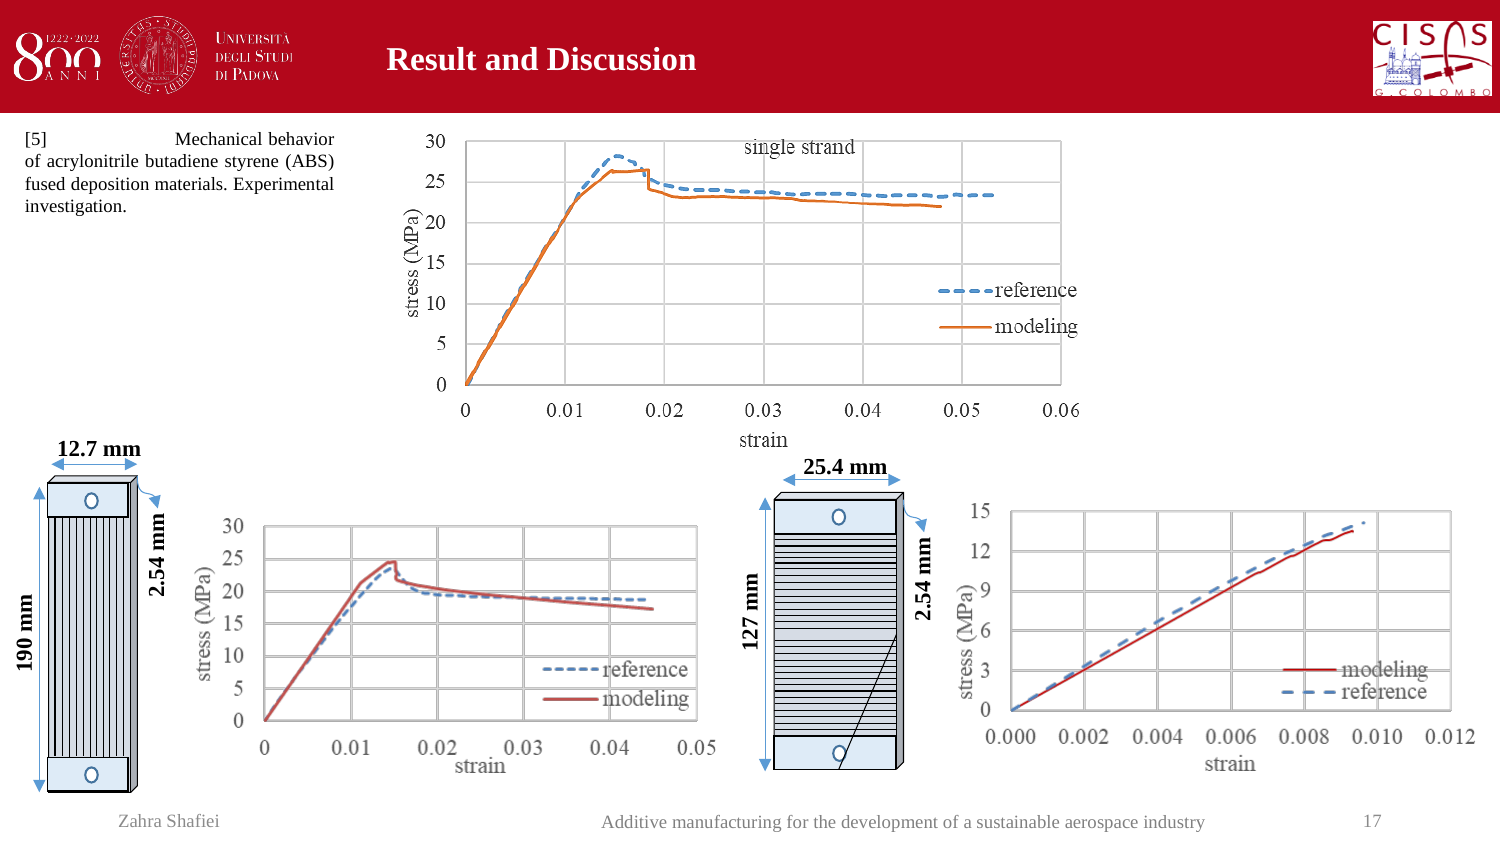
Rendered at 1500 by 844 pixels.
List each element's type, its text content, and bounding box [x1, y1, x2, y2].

text_box 190 mm [0, 580, 38, 688]
text_box [47, 756, 129, 792]
text_box [879, 673, 897, 678]
text_box [866, 704, 897, 710]
text_box [897, 637, 905, 770]
text_box [773, 535, 897, 660]
text_box [48, 475, 138, 793]
text_box 127 mm [730, 559, 764, 667]
text_box [871, 692, 897, 697]
text_box [831, 508, 847, 526]
text_box 2.54 mm [897, 524, 934, 637]
text_box [863, 711, 897, 716]
text_box 2.54 mm [131, 500, 168, 613]
text_box 25.4 mm [788, 454, 901, 479]
text_box [869, 698, 897, 703]
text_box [131, 481, 164, 503]
picture [394, 119, 1098, 454]
picture [939, 479, 1491, 780]
text_box [832, 744, 846, 763]
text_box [897, 505, 931, 527]
title Result and Discussion [371, 21, 1352, 99]
text_box [874, 685, 897, 690]
slide_number 17 [1324, 797, 1397, 843]
text_box [773, 499, 897, 535]
text_box [840, 735, 897, 770]
text_box [884, 661, 897, 666]
text_box [860, 717, 897, 723]
text_box [773, 491, 905, 505]
slide_number Zahra Shafiei [103, 797, 504, 843]
text_box [5] Mechanical behavior of acrylonitrile butadiene styrene (ABS) fused deposition materials. Experimental investigation. [0, 119, 350, 224]
text_box 12.7 mm [42, 425, 154, 462]
text_box [84, 492, 99, 510]
text_box [773, 711, 862, 735]
text_box [855, 730, 897, 735]
text_box [858, 724, 897, 729]
text_box [84, 766, 99, 784]
picture [178, 475, 730, 781]
text_box [47, 482, 129, 518]
text_box [877, 679, 897, 684]
text_box [773, 661, 884, 710]
picture [1373, 21, 1492, 96]
text_box [773, 735, 852, 770]
text_box [882, 667, 897, 672]
footer Additive manufacturing for the development of a sustainable aerospace industry [532, 798, 1275, 844]
